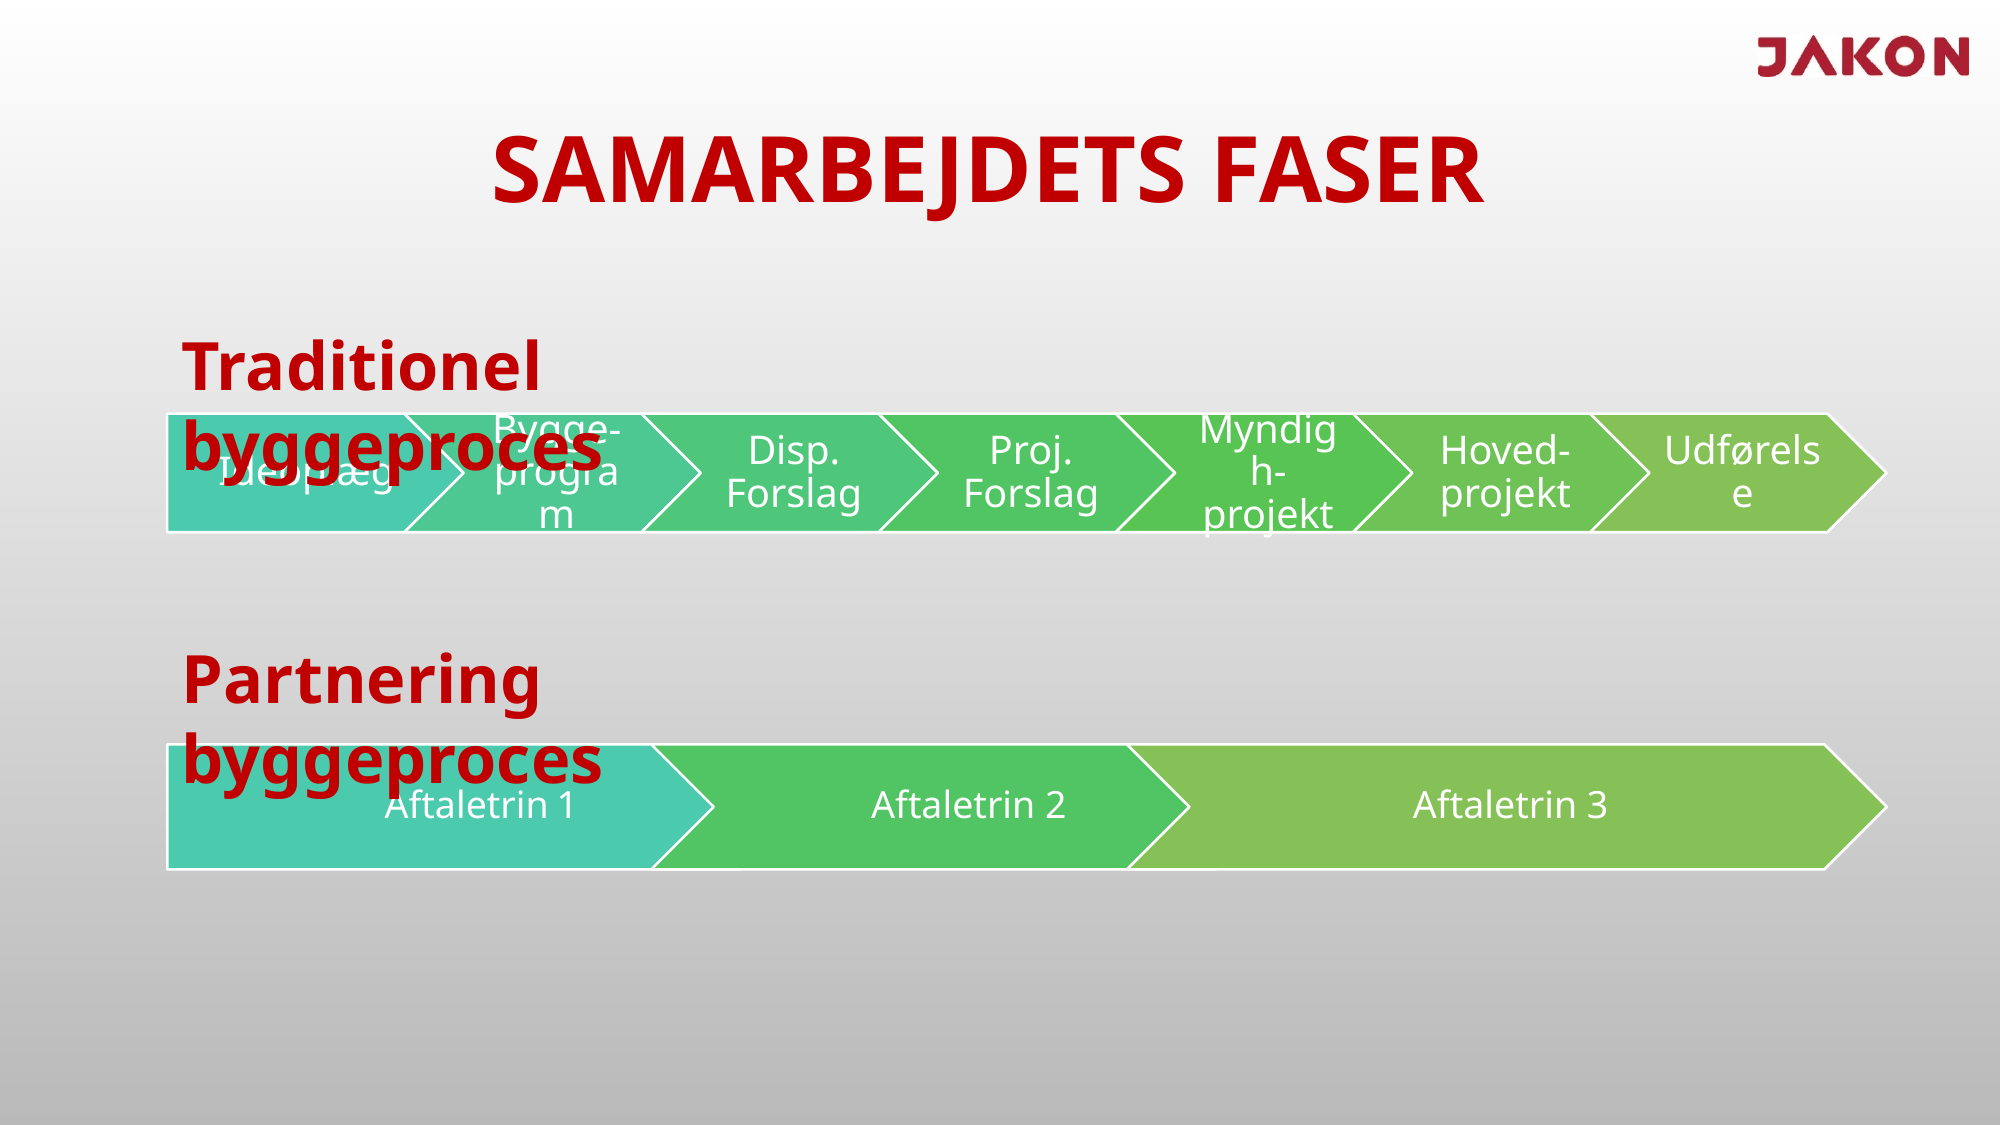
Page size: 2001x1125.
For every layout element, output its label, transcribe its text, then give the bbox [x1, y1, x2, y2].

text_box Traditionel byggeproces [166, 316, 890, 380]
picture [1757, 35, 1970, 77]
text_box Partnering byggeproces [166, 629, 890, 744]
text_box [166, 744, 1888, 870]
title Samarbejdets faser [167, 29, 1811, 317]
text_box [166, 380, 1888, 565]
